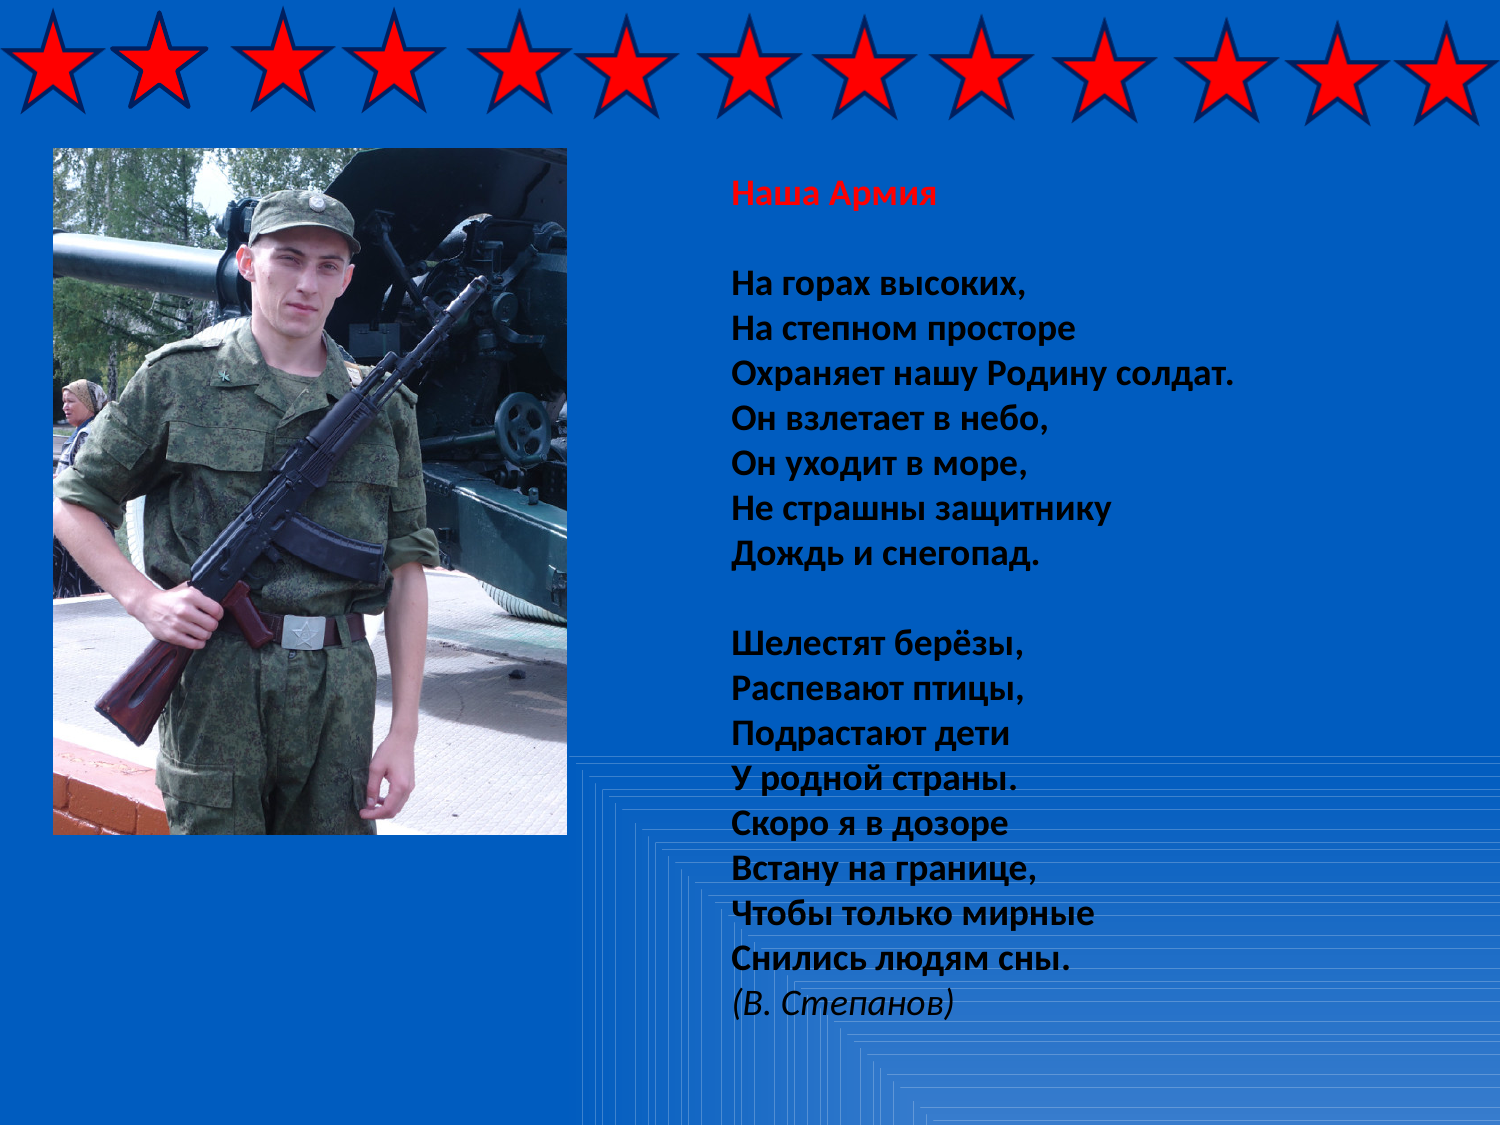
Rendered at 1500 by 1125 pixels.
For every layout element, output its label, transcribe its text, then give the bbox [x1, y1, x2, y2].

picture [1284, 19, 1391, 127]
title [569, 149, 1399, 391]
picture [696, 12, 804, 120]
picture [1050, 15, 1158, 124]
picture [466, 7, 680, 120]
picture [1393, 19, 1500, 127]
text_box Наша Армия На горах высоких, На степном просторе Охраняет нашу Родину солдат. Он взлетает в небо, Он уходит в море, Не страшны защитнику Дождь и снегопад. Шелестят берёзы, Распевают птицы, Подрастают дети У родной страны. Скоро я в дозоре Встану на границе, Чтобы только мирные Снились людям сны. (В. Степанов) [716, 160, 1251, 1076]
picture [52, 148, 568, 835]
picture [0, 7, 107, 115]
picture [229, 4, 337, 113]
picture [928, 13, 1035, 122]
picture [1173, 15, 1280, 124]
text_box [111, 10, 209, 109]
picture [811, 13, 918, 122]
picture [340, 5, 448, 114]
